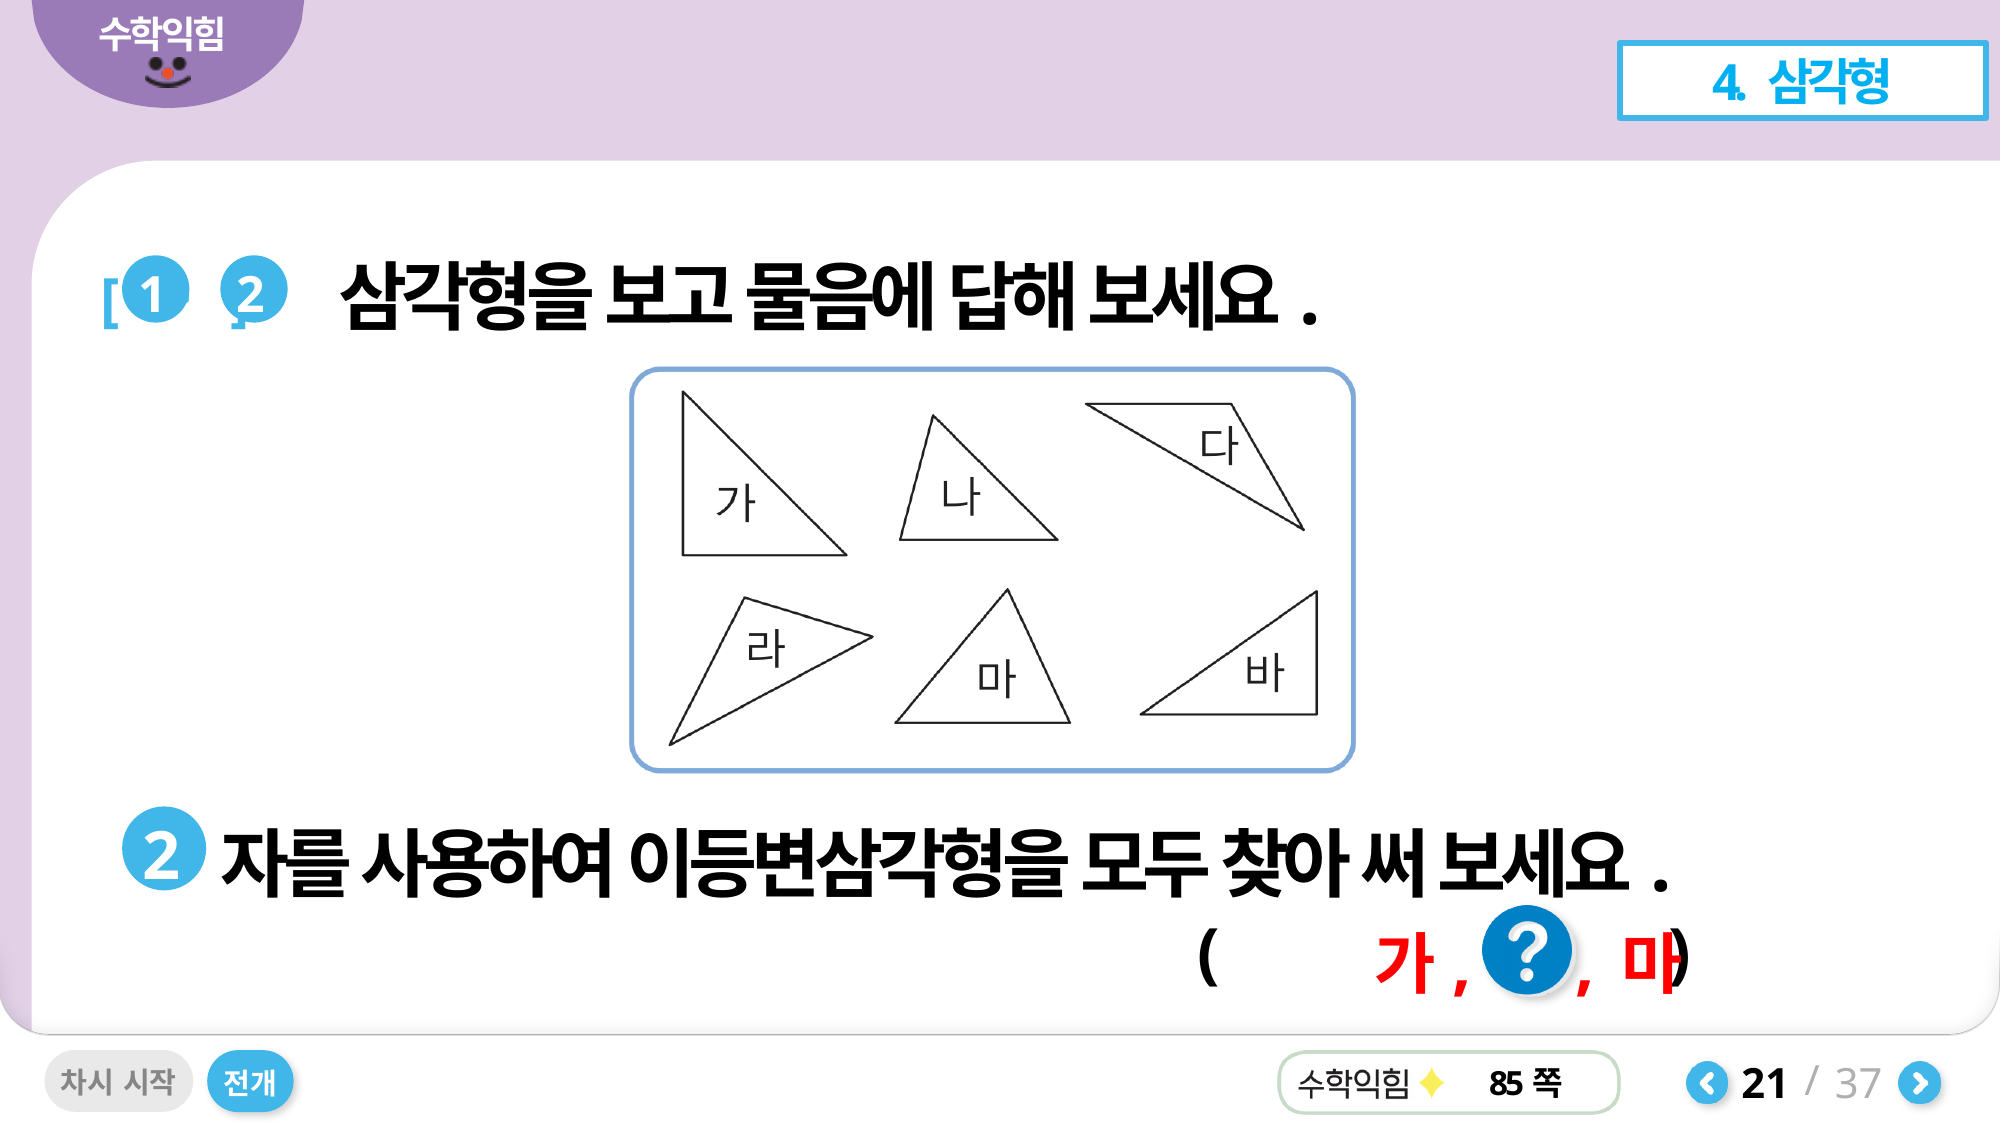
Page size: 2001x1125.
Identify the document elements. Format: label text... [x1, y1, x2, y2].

text_box 삼각형을 보고 물음에 답해 보세요. [338, 231, 2000, 382]
text_box 가, 다, 마 [1581, 907, 1757, 1000]
text_box ( ) [1183, 902, 1488, 997]
picture [145, 57, 191, 88]
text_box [1276, 1049, 1621, 1116]
picture [608, 348, 1392, 795]
picture [0, 929, 2000, 1125]
text_box 가, 다, 마 [1301, 907, 1478, 1000]
text_box [ ~ ] [100, 247, 311, 338]
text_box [38, 1048, 297, 1114]
text_box 2 [122, 806, 207, 891]
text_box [1685, 1061, 1941, 1104]
text_box 4. 삼각형 [1619, 43, 1987, 118]
text_box 2 [220, 255, 288, 323]
picture [1482, 904, 1576, 997]
text_box 자를 사용하여 이등변삼각형을 모두 찾아 써 보세요. [220, 798, 2000, 949]
text_box ( ) [1572, 902, 1963, 997]
